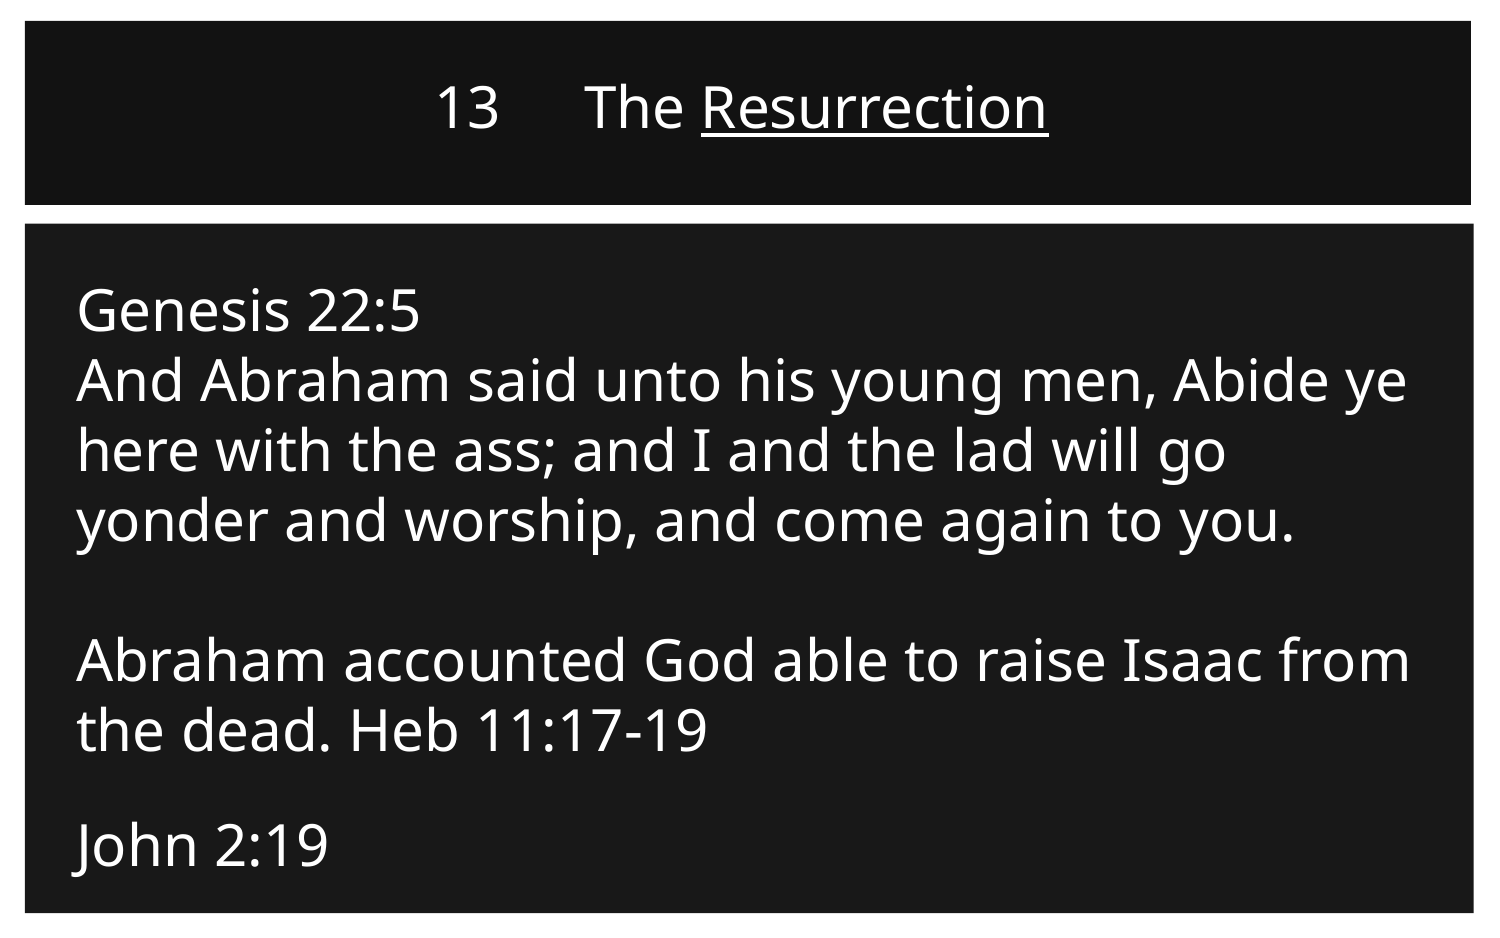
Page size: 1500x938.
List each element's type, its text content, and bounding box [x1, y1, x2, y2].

text_box Genesis 22:5 And Abraham said unto his young men, Abide ye here with the ass; and I and the lad will go yonder and worship, and come again to you. Abraham accounted God able to raise Isaac from the dead. Heb 11:17-19 John 2:19 [61, 265, 1436, 886]
text_box 13 The Resurrection [45, 62, 1453, 148]
